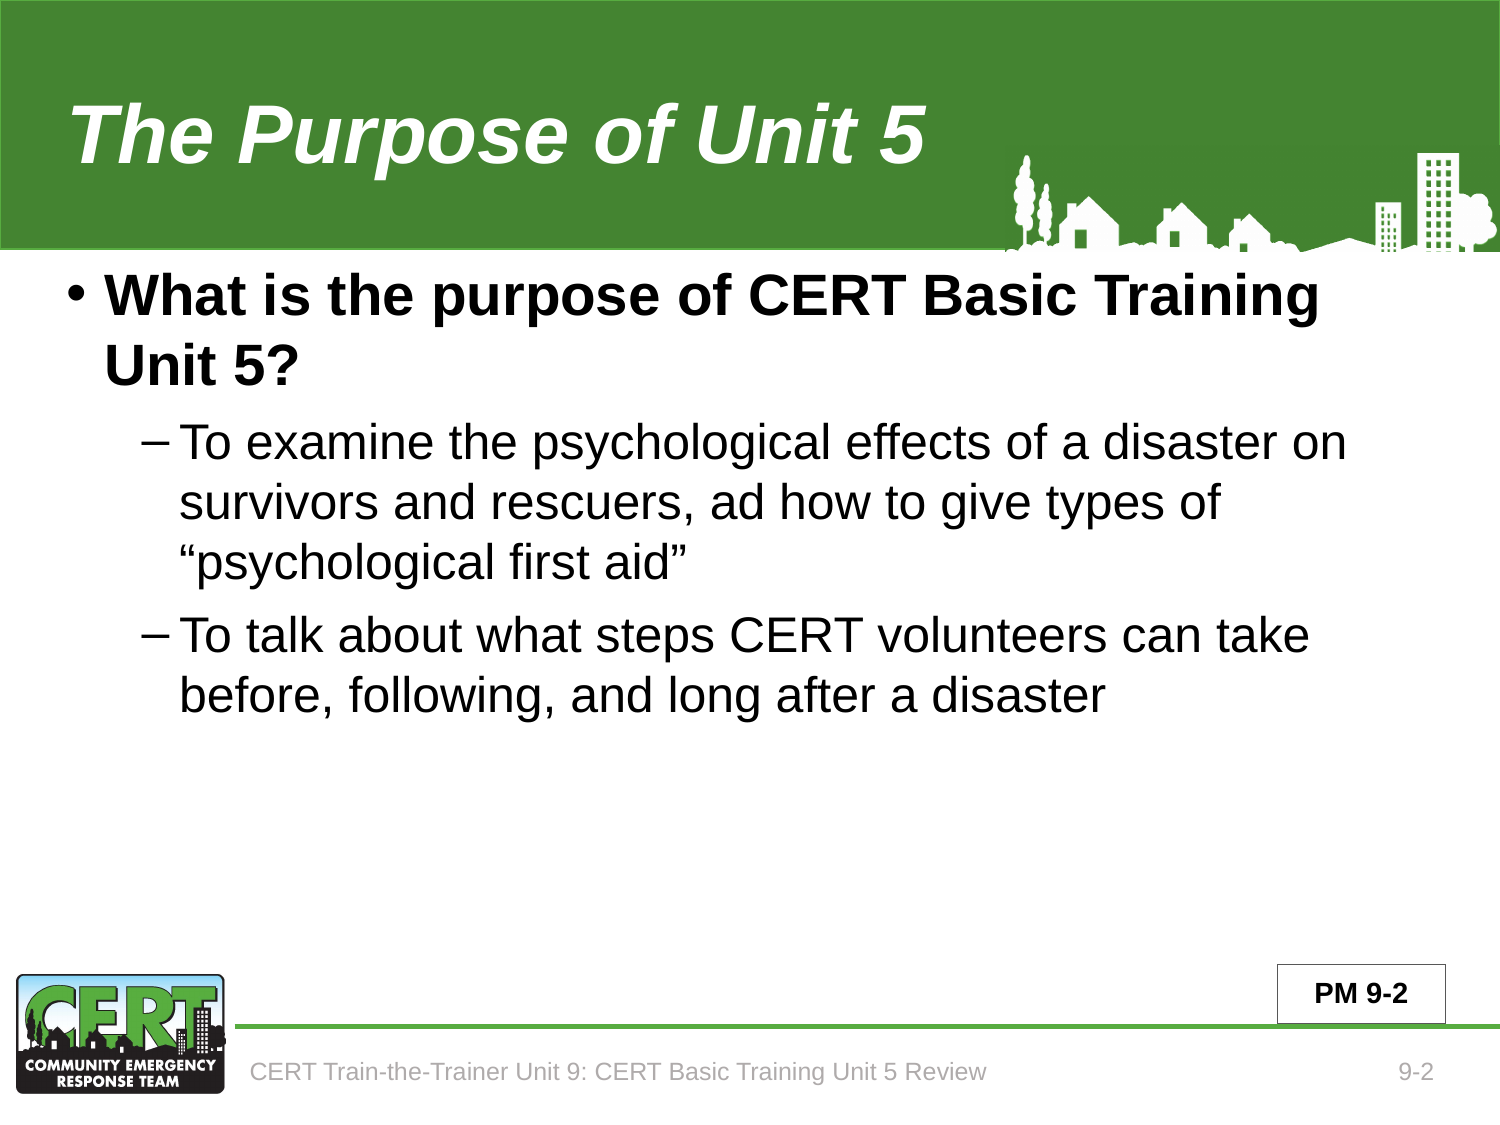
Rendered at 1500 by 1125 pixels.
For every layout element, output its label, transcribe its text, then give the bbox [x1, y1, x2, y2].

picture [15, 973, 226, 1094]
picture [1005, 145, 1500, 252]
list PM 9-2 [1277, 964, 1446, 1024]
list CERT Train-the-Trainer Unit 9: CERT Basic Training Unit 5 Review [234, 1047, 1035, 1098]
list 9-2 [1153, 1047, 1450, 1098]
title The Purpose of Unit 5 [51, 52, 1005, 220]
list What is the purpose of CERT Basic Training Unit 5? To examine the psychological effects of a disaster on survivors and rescuers, ad how to give types of “psychological first aid” To talk about what steps CERT volunteers can take before, following, and long after a disaster [51, 249, 1449, 1034]
